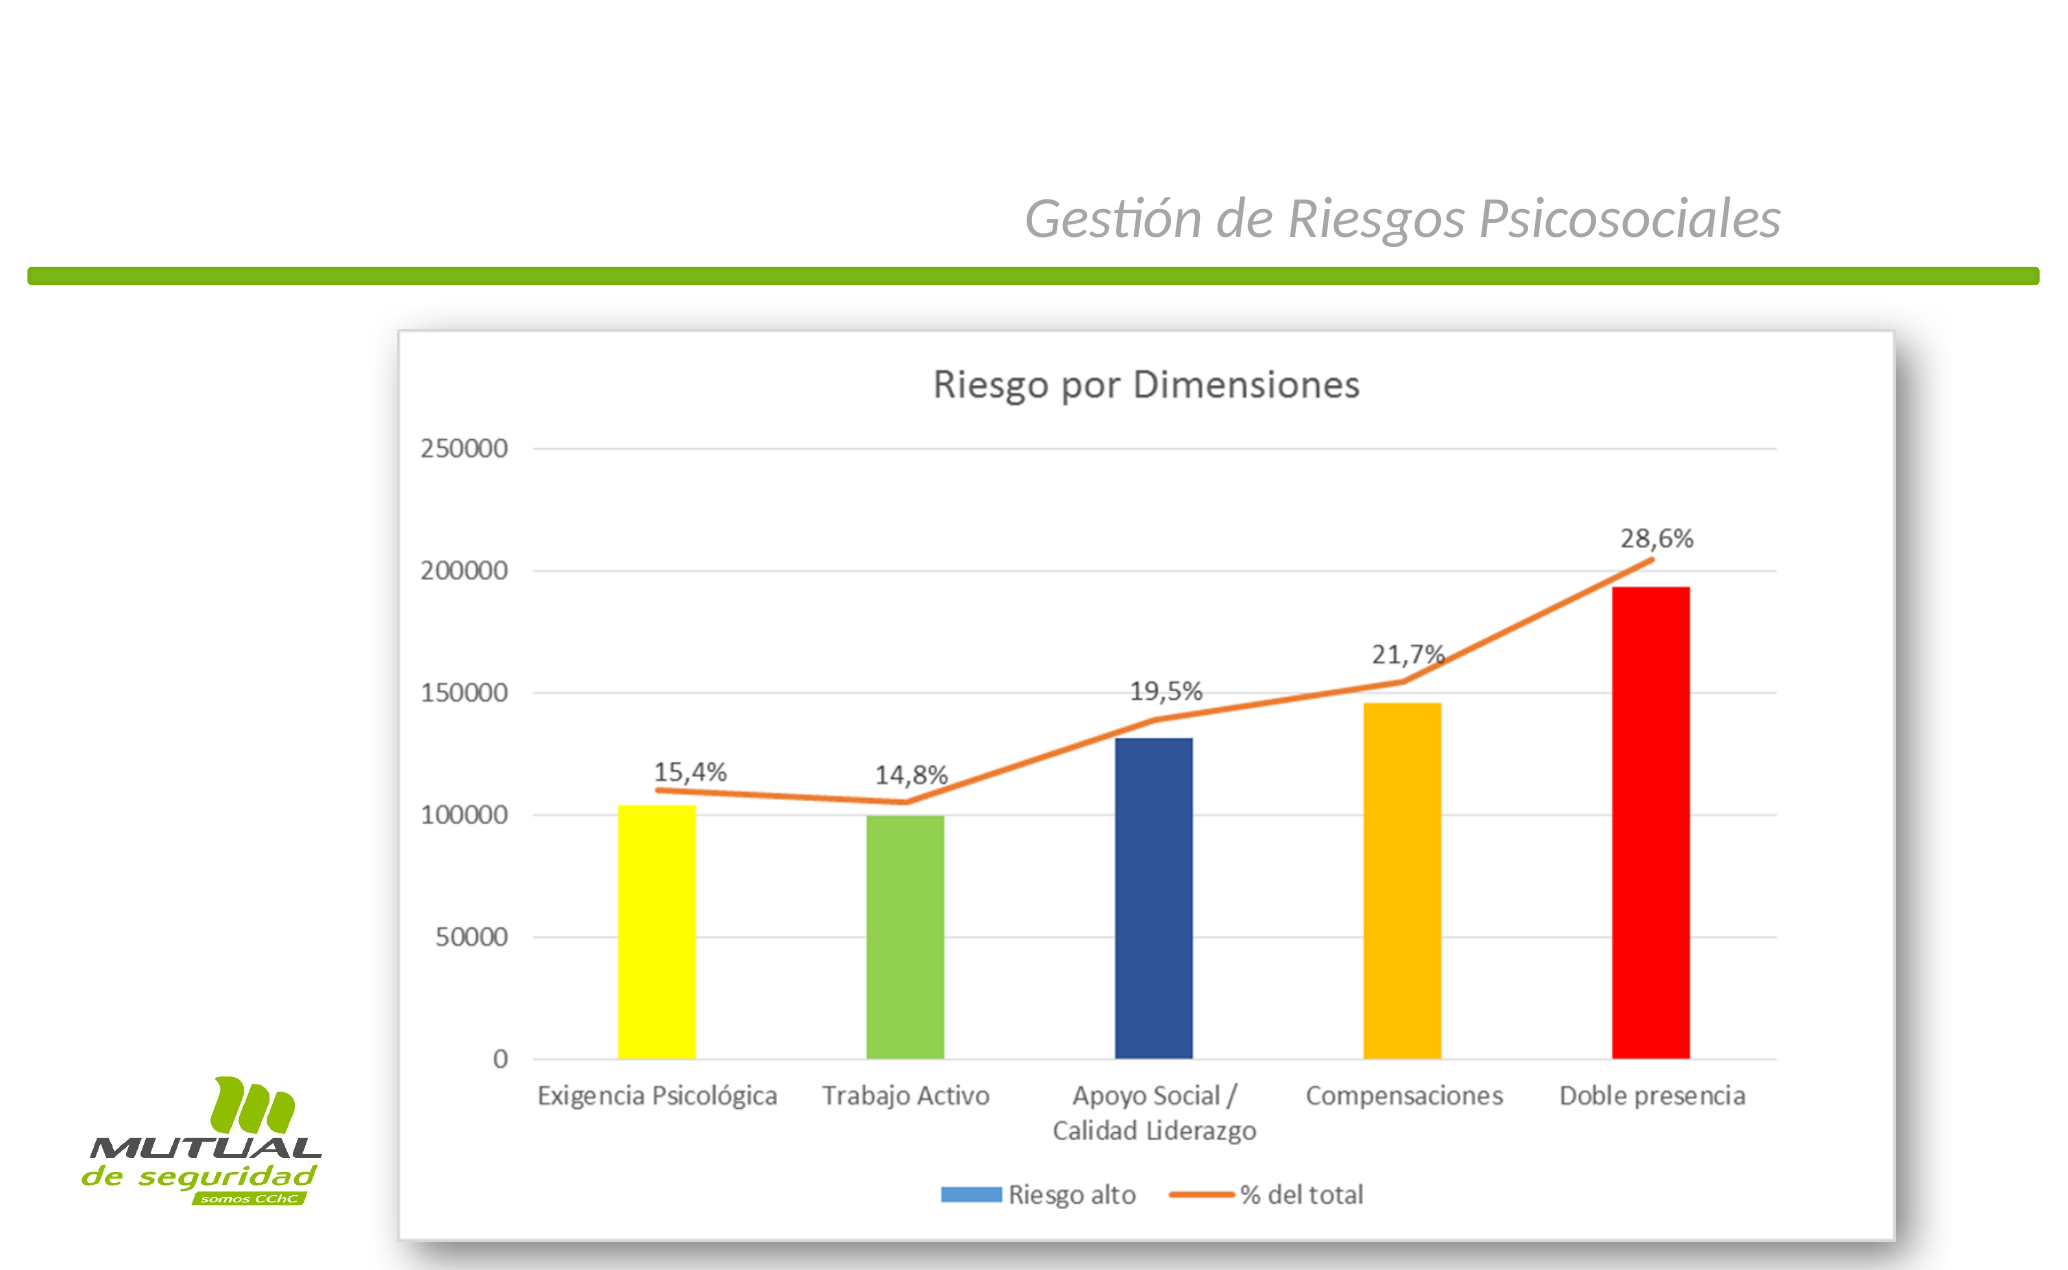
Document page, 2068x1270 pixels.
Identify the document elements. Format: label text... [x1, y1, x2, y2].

text_box Gestión de Riesgos Psicosociales [1009, 171, 2014, 257]
picture [64, 1049, 339, 1231]
picture [397, 329, 1897, 1242]
text_box [27, 266, 2040, 286]
